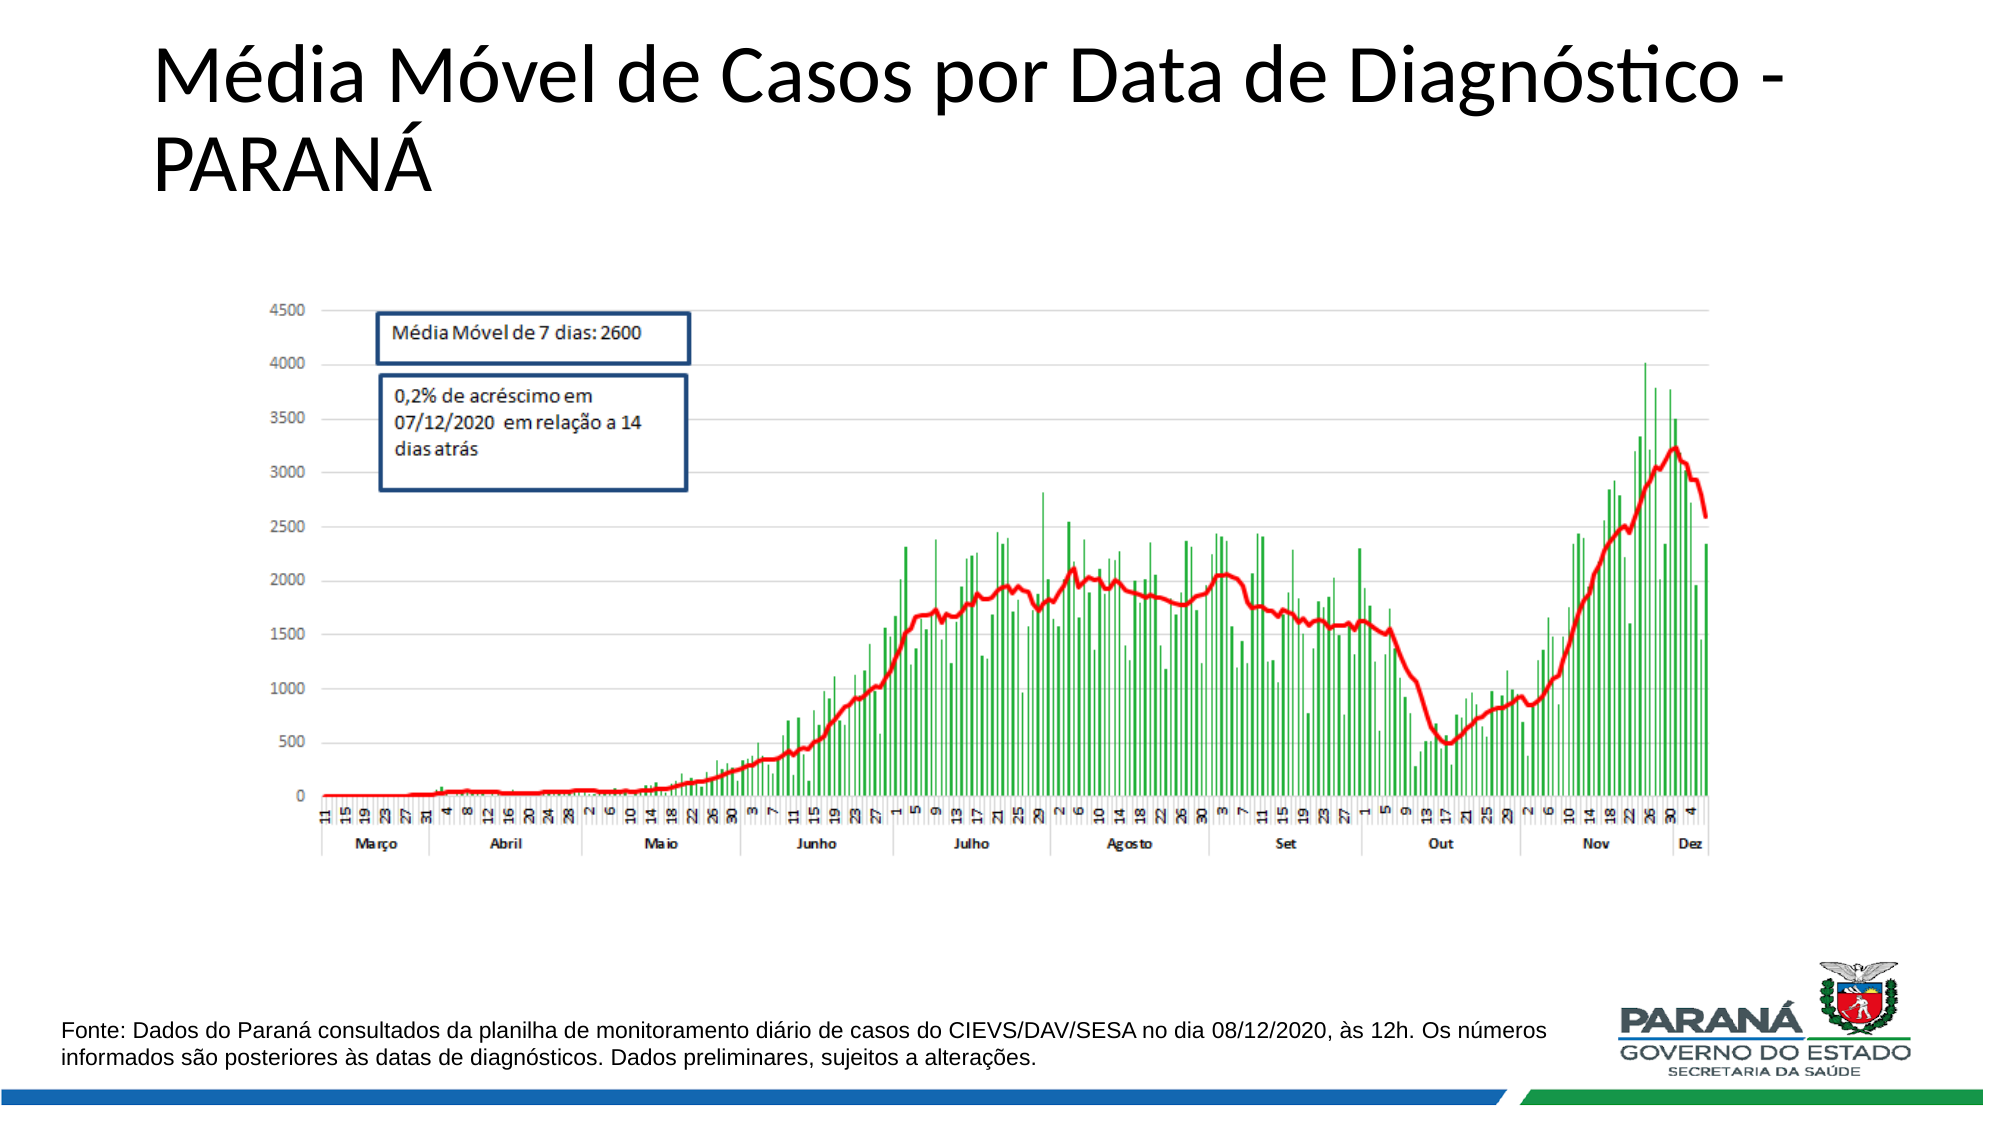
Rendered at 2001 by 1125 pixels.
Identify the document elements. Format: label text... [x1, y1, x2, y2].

picture [0, 0, 1983, 1125]
text_box Fonte: Dados do Paraná consultados da planilha de monitoramento diário de casos do CIEVS/DAV/SESA no dia 08/12/2020, às 12h. Os números informados são posteriores às datas de diagnósticos. Dados preliminares, sujeitos a alterações. [46, 1008, 1662, 1078]
text_box Média Móvel de Casos por Data de Diagnóstico - PARANÁ [137, 0, 1863, 218]
